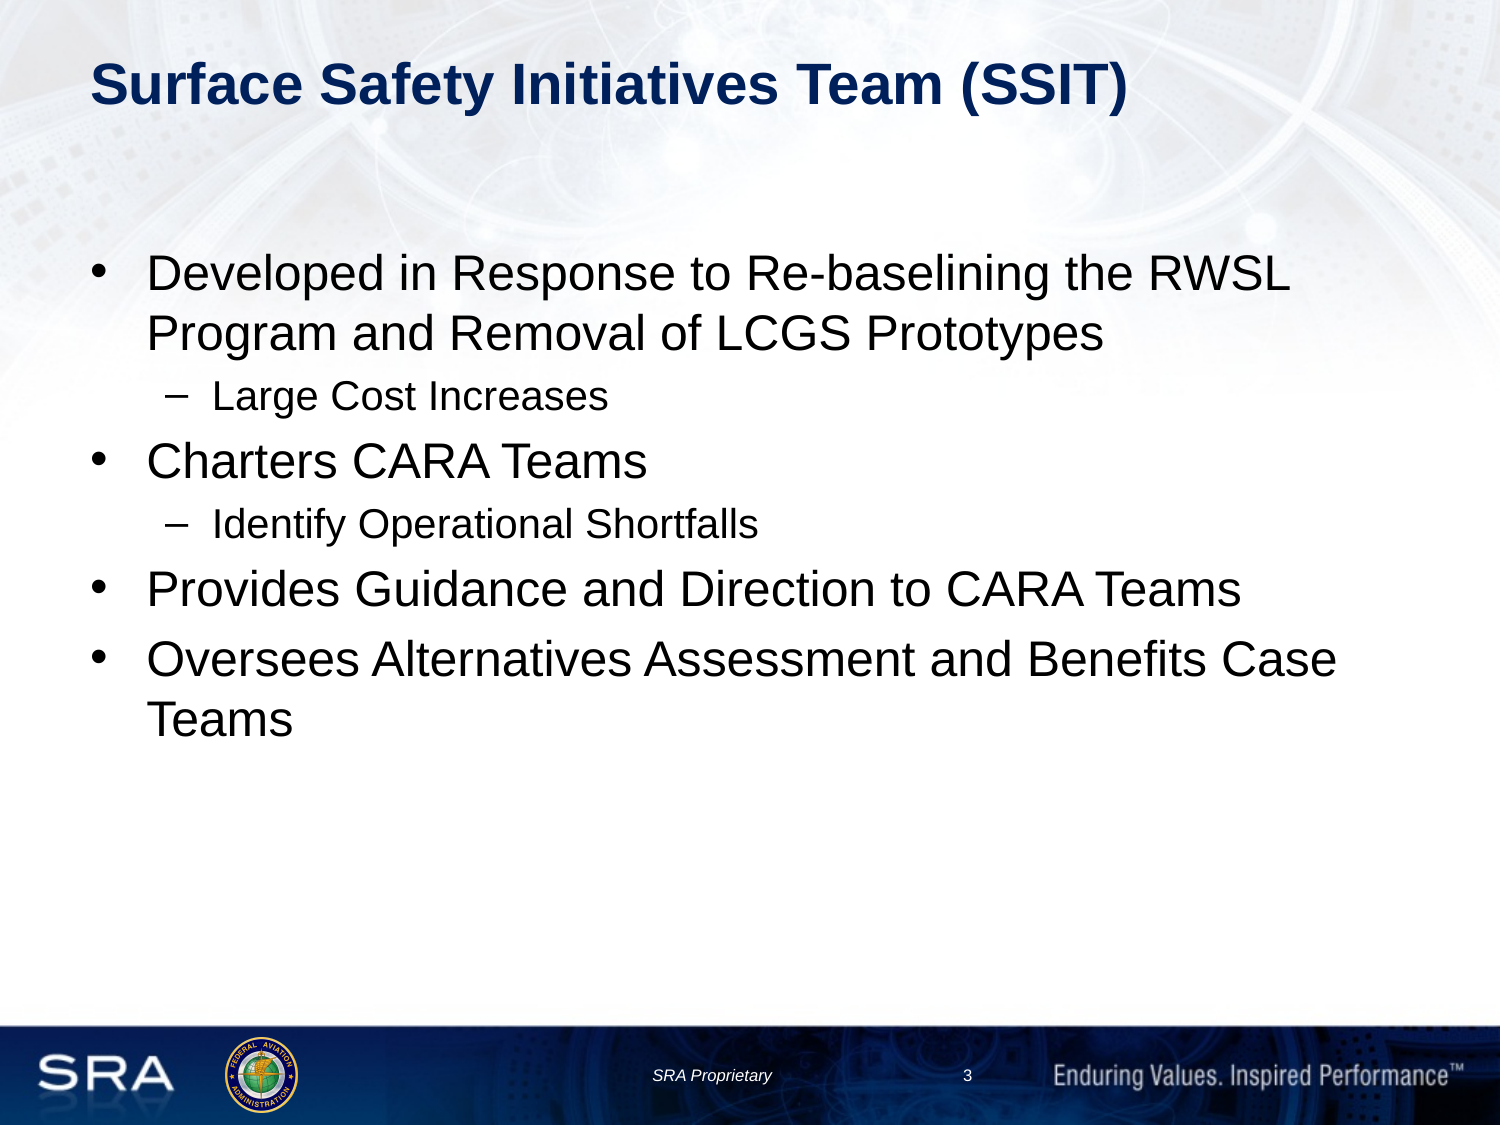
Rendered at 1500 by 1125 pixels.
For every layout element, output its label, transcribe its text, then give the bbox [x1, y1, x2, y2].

footer SRA Proprietary [549, 1044, 875, 1105]
slide_number 3 [887, 1044, 988, 1105]
title Surface Safety Initiatives Team (SSIT) [75, 0, 1425, 163]
picture [0, 0, 1500, 1125]
list Developed in Response to Re-baselining the RWSL Program and Removal of LCGS Prototypes Large Cost Increases Charters CARA Teams Identify Operational Shortfalls Provides Guidance and Direction to CARA Teams Oversees Alternatives Assessment and Benefits Case Teams [75, 232, 1425, 975]
